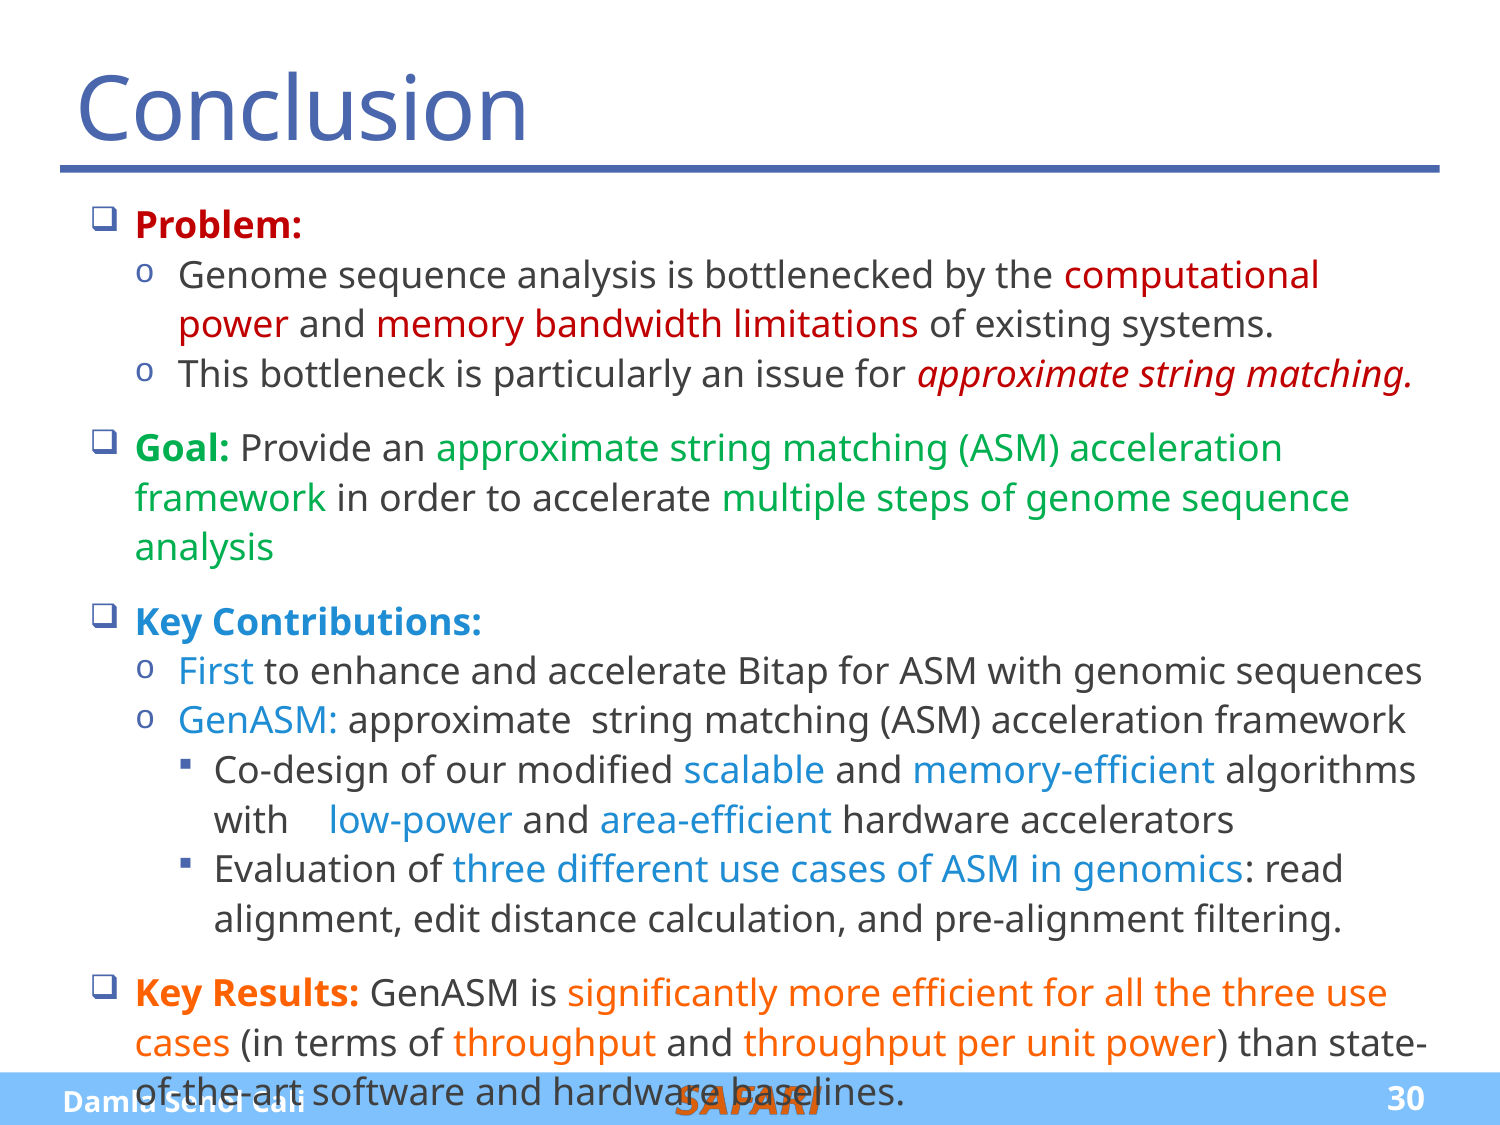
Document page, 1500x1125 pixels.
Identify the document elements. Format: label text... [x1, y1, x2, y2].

list Problem: Genome sequence analysis is bottlenecked by the computational power and memory bandwidth limitations of existing systems. This bottleneck is particularly an issue for approximate string matching. Goal: Provide an approximate string matching (ASM) acceleration framework in order to accelerate multiple steps of genome sequence analysis Key Contributions: First to enhance and accelerate Bitap for ASM with genomic sequences GenASM: approximate string matching (ASM) acceleration framework Co-design of our modified scalable and memory-efficient algorithms with low-power and area-efficient hardware accelerators Evaluation of three different use cases of ASM in genomics: read alignment, edit distance calculation, and pre-alignment filtering. Key Results: GenASM is significantly more efficient for all the three use cases (in terms of throughput and throughput per unit power) than state-of-the-art software and hardware baselines. [60, 189, 1440, 1055]
title Conclusion [60, 42, 1440, 166]
slide_number 30 [1233, 1077, 1440, 1122]
picture [674, 1078, 826, 1123]
